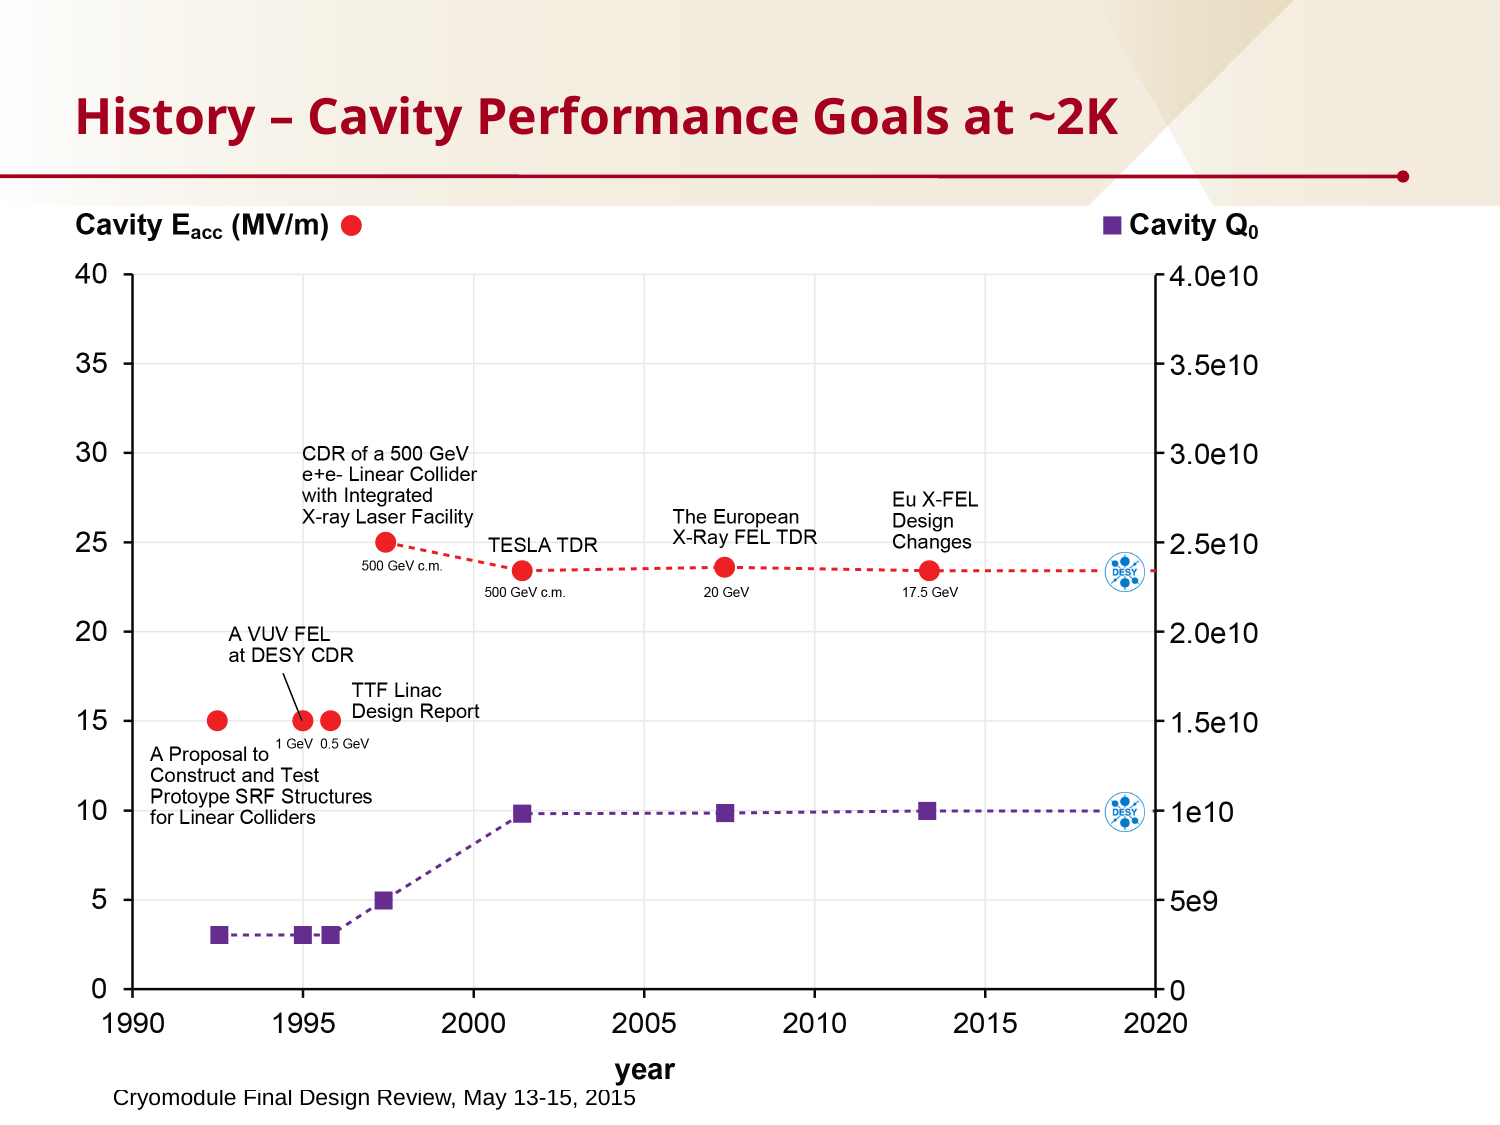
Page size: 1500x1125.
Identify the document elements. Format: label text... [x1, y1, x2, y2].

picture [0, 0, 1500, 206]
picture [74, 209, 1260, 1090]
title History – Cavity Performance Goals at ~2K [74, 21, 1404, 145]
